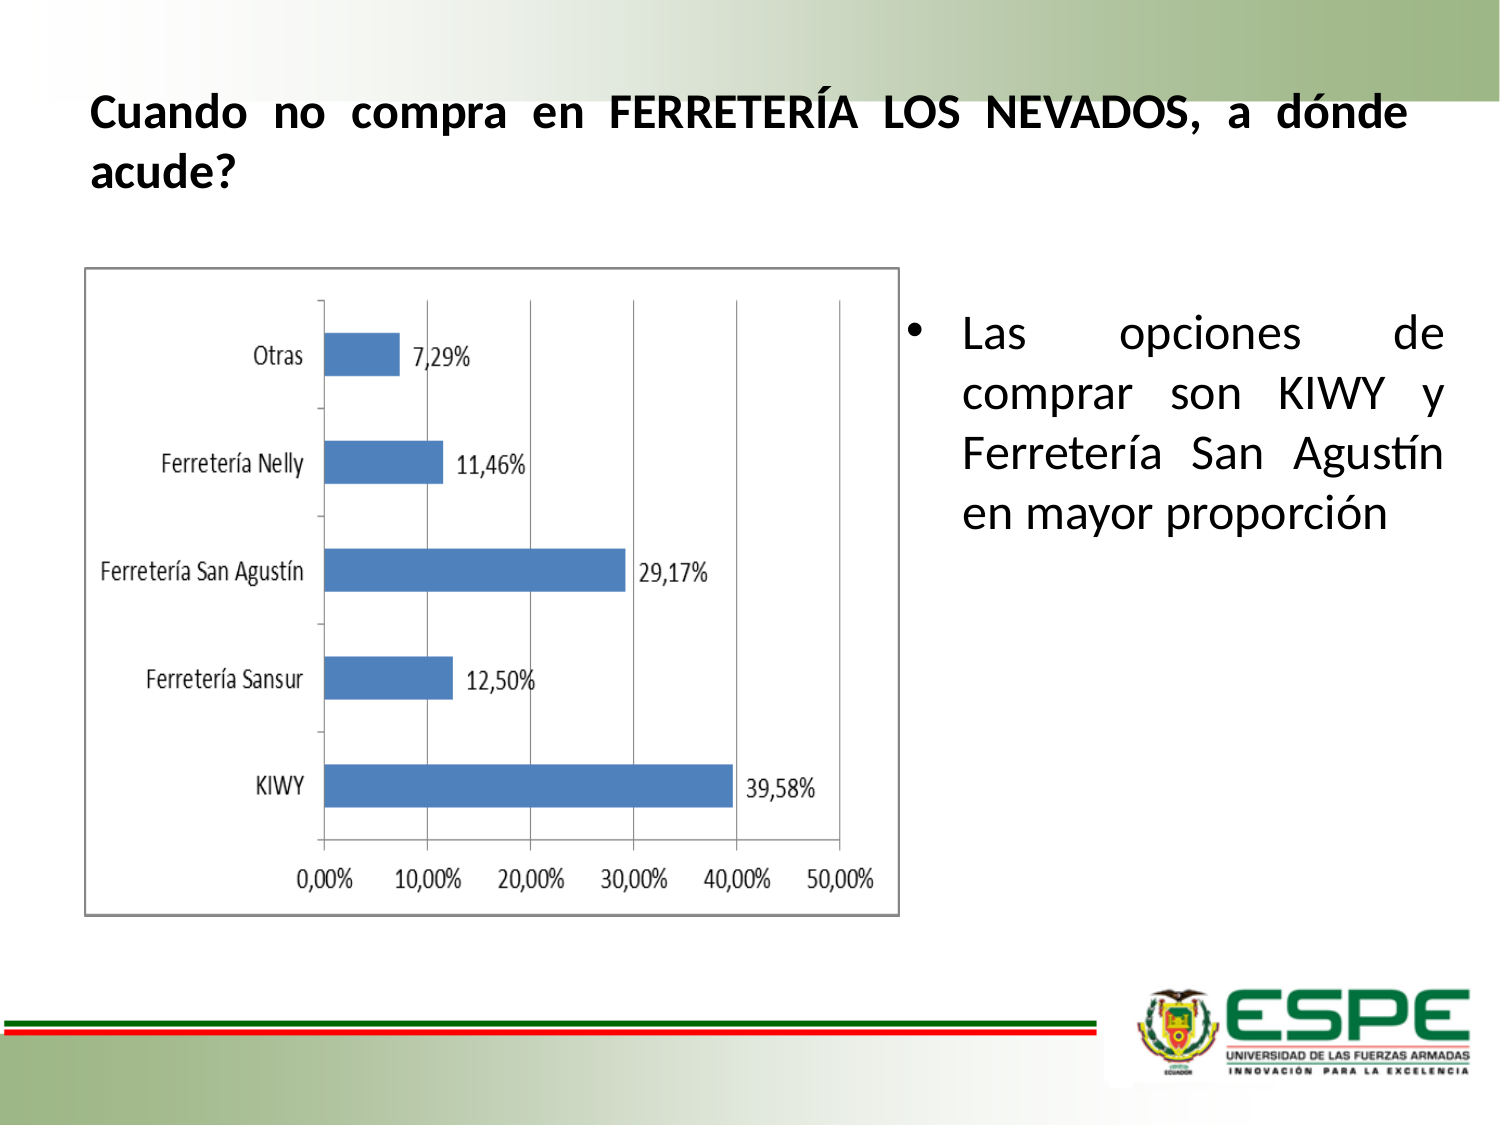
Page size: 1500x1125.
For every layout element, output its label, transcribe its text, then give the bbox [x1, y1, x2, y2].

picture [0, 0, 1500, 1125]
title Cuando no compra en FERRETERÍA LOS NEVADOS, a dónde acude? [75, 45, 1425, 233]
list Las opciones de comprar son KIWY y Ferretería San Agustín en mayor proporción [905, 292, 1461, 722]
